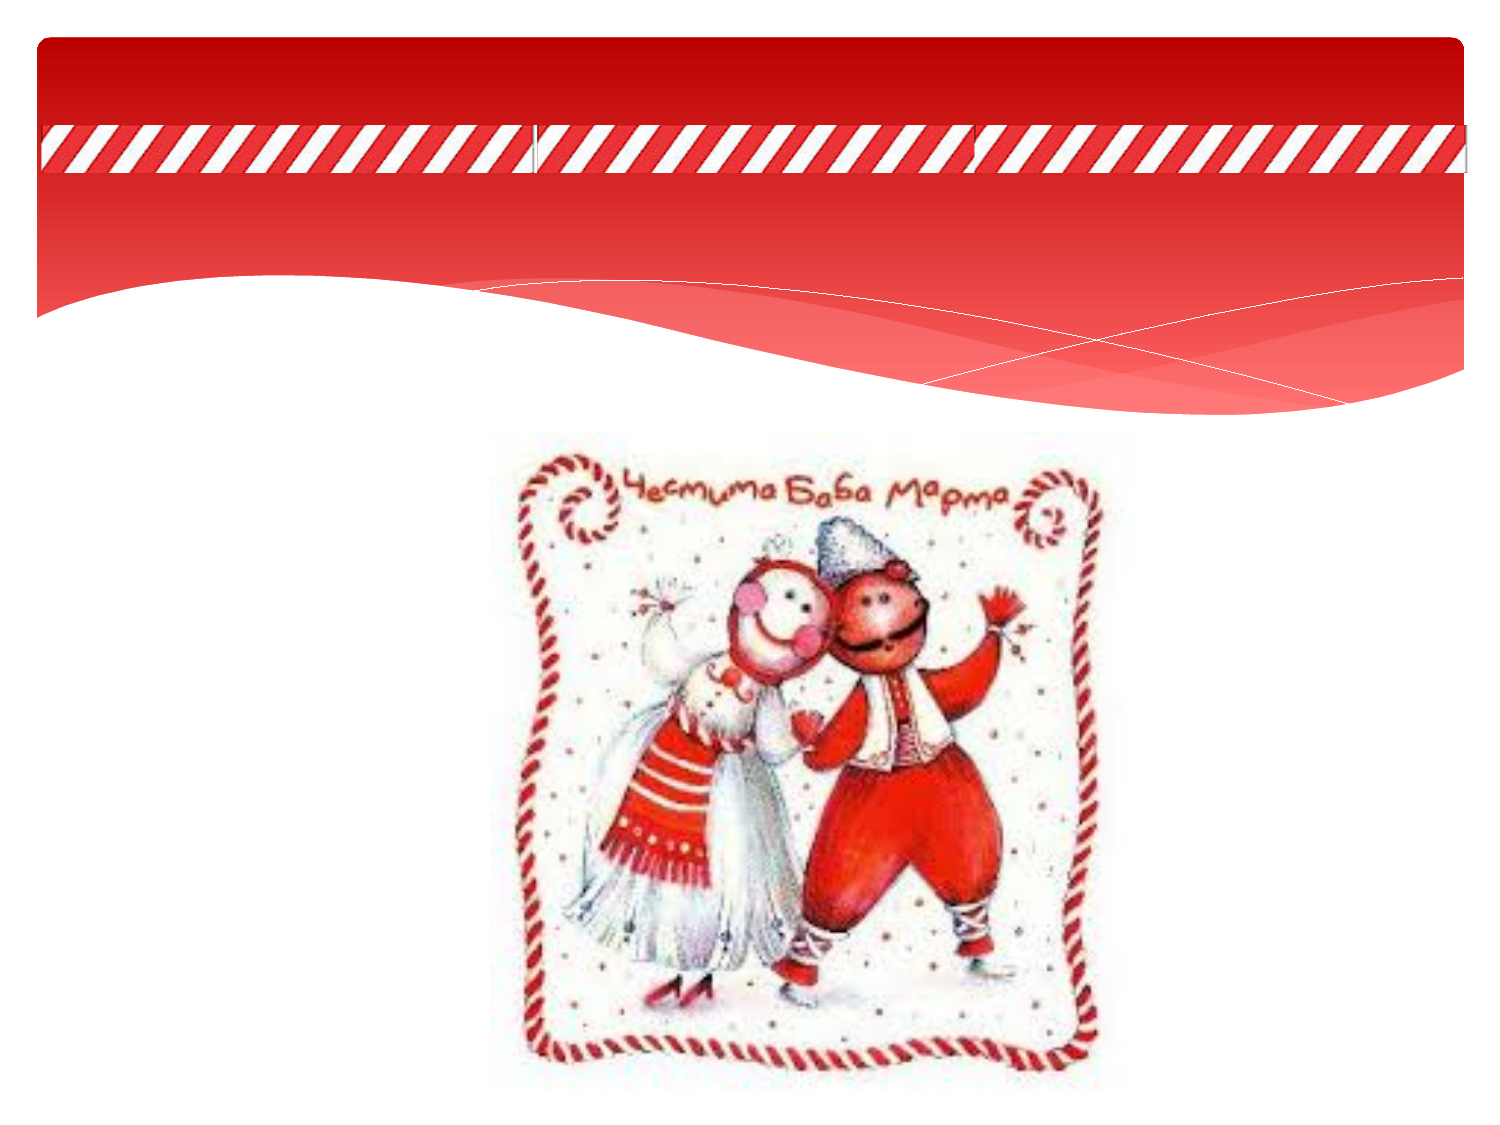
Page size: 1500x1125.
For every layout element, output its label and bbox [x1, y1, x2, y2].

picture [489, 432, 1133, 1107]
picture [41, 125, 1471, 173]
